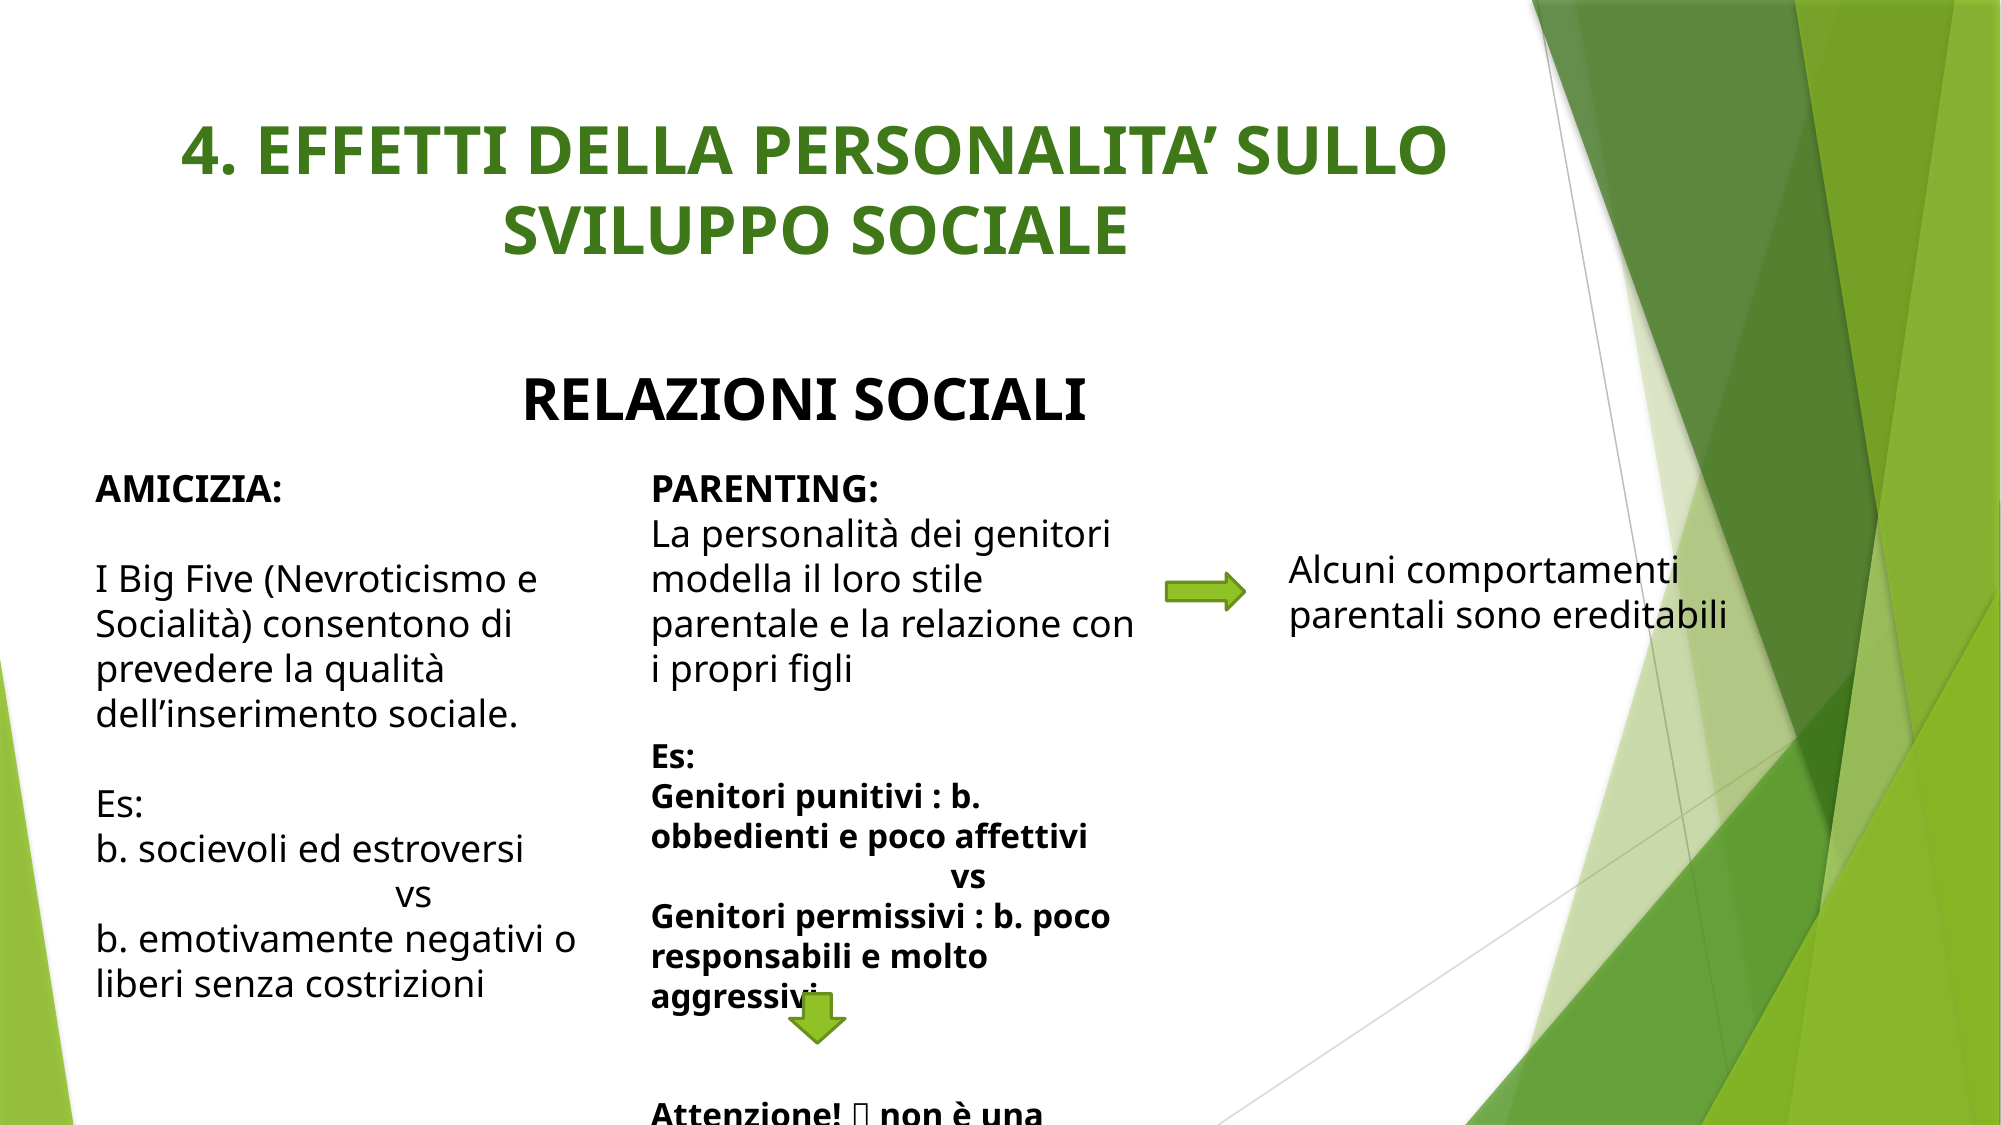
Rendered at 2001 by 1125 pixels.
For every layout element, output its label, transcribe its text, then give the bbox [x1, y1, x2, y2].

text_box [788, 992, 847, 1045]
text_box AMICIZIA: I Big Five (Nevroticismo e Socialità) consentono di prevedere la qualità dell’inserimento sociale. Es: b. socievoli ed estroversi vs b. emotivamente negativi o liberi senza costrizioni [80, 457, 598, 1013]
text_box Alcuni comportamenti parentali sono ereditabili [1273, 538, 1769, 644]
text_box [1164, 571, 1246, 612]
list RELAZIONI SOCIALI [111, 354, 1498, 437]
title 4. EFFETTI DELLA PERSONALITA’ SULLO SVILUPPO SOCIALE [111, 99, 1522, 317]
text_box PARENTING: La personalità dei genitori modella il loro stile parentale e la relazione con i propri figli Es: Genitori punitivi : b. obbedienti e poco affettivi vs Genitori permissivi : b. poco responsabili e molto aggressivi Attenzione!  non è una regola [635, 457, 1167, 1125]
